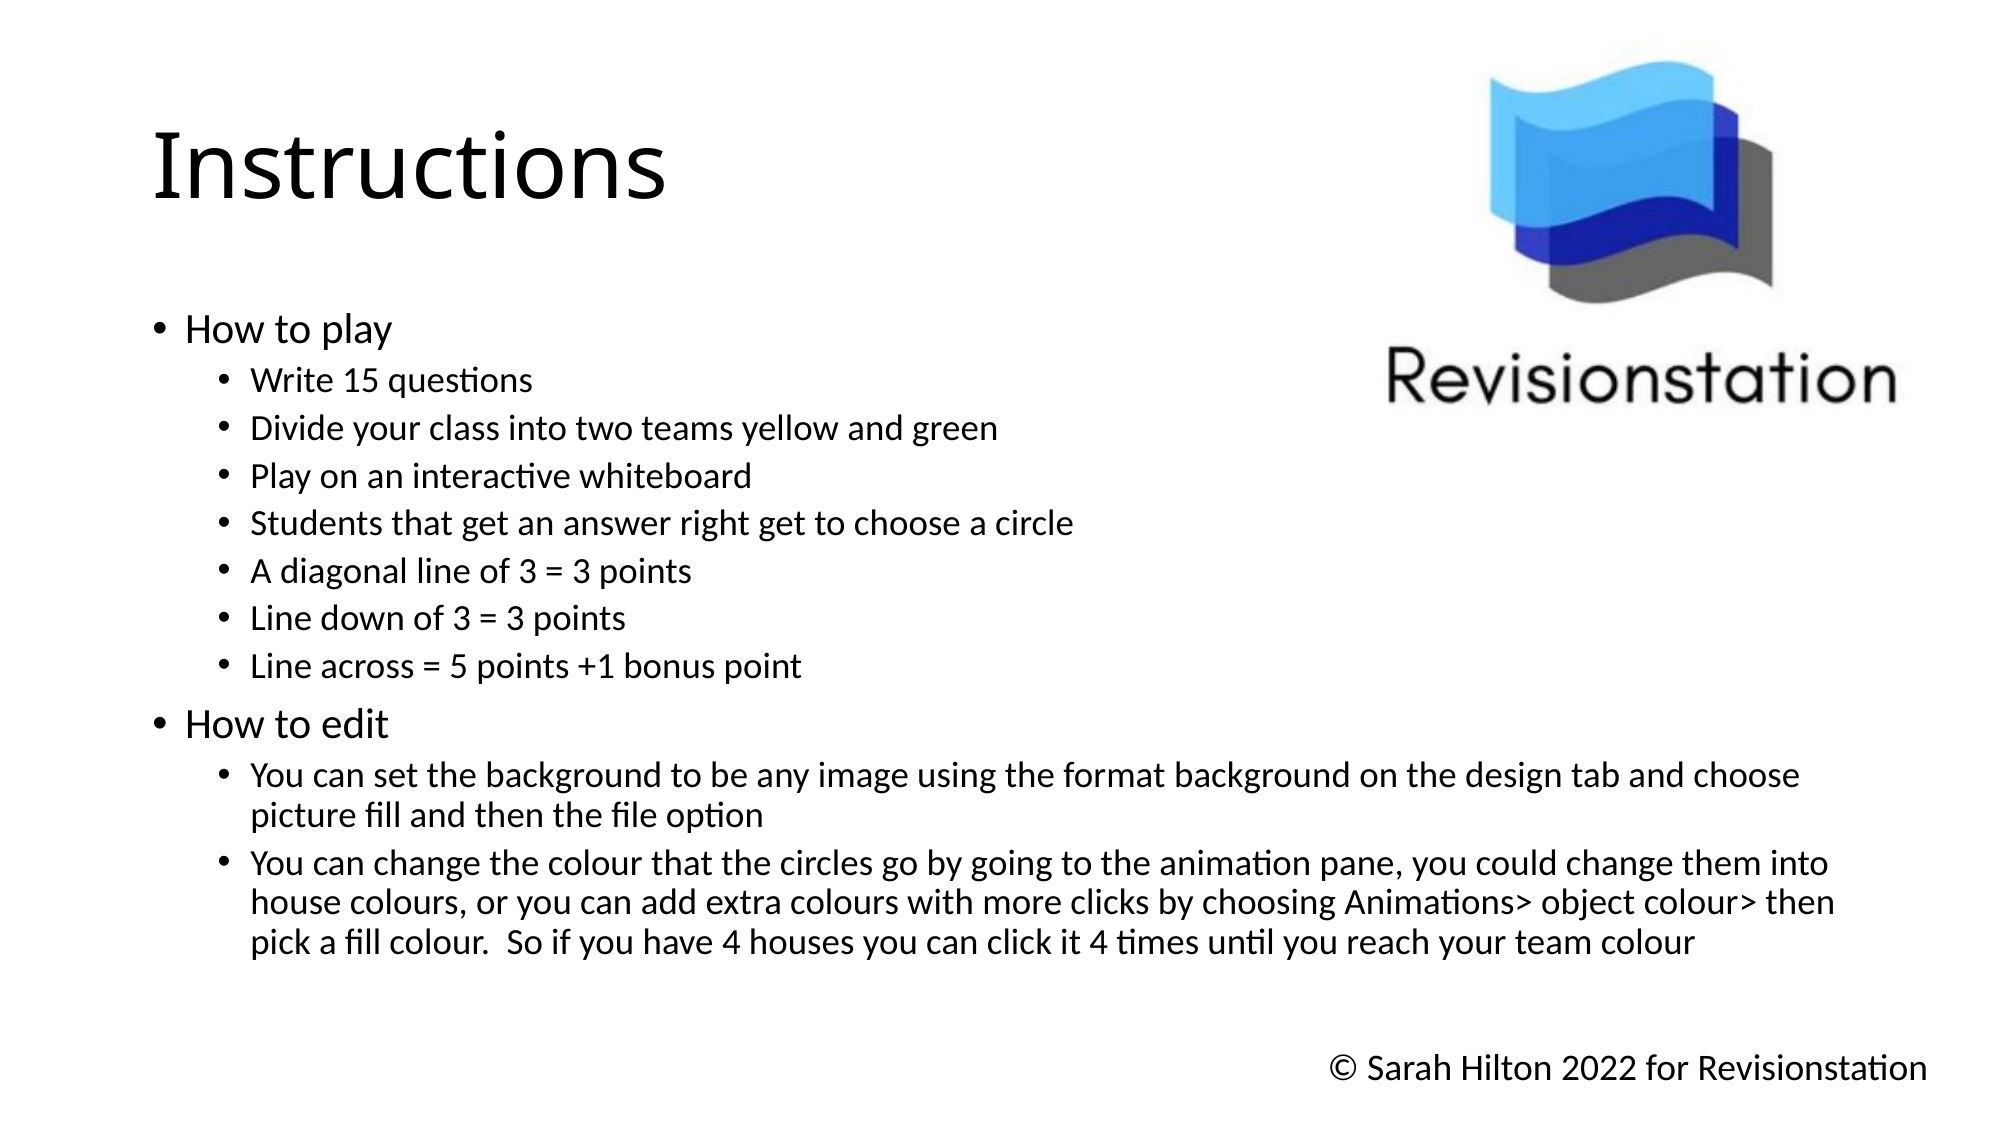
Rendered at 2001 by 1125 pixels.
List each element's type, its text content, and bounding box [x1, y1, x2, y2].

text_box © Sarah Hilton 2022 for Revisionstation [1312, 1035, 1944, 1096]
list How to play Write 15 questions Divide your class into two teams yellow and green Play on an interactive whiteboard Students that get an answer right get to choose a circle A diagonal line of 3 = 3 points Line down of 3 = 3 points Line across = 5 points +1 bonus point How to edit You can set the background to be any image using the format background on the design tab and choose picture fill and then the file option You can change the colour that the circles go by going to the animation pane, you could change them into house colours, or you can add extra colours with more clicks by choosing Animations> object colour> then pick a fill colour. So if you have 4 houses you can click it 4 times until you reach your team colour [137, 299, 1863, 1014]
picture [1352, 23, 1948, 445]
title Instructions [137, 59, 1352, 278]
